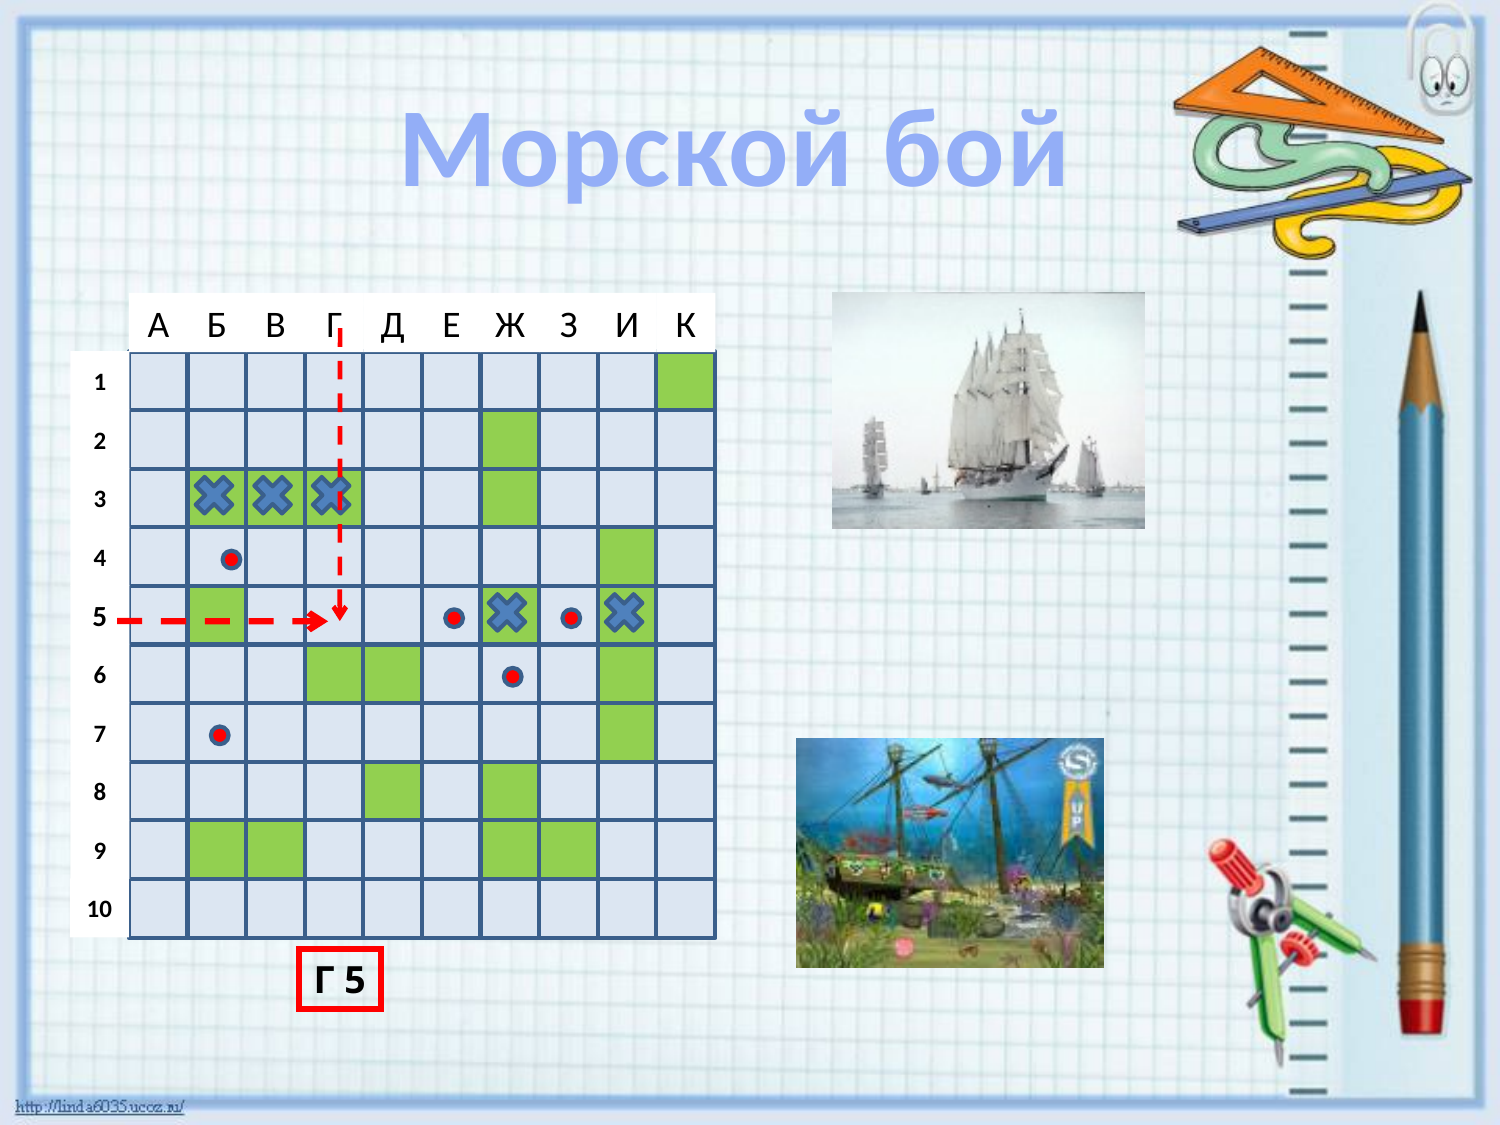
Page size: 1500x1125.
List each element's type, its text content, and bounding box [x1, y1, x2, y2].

text_box Г 5 [298, 949, 381, 1009]
text_box [93, 234, 1484, 1005]
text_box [70, 292, 716, 939]
text_box Морской бой [384, 66, 1086, 217]
picture [0, 0, 1500, 1125]
